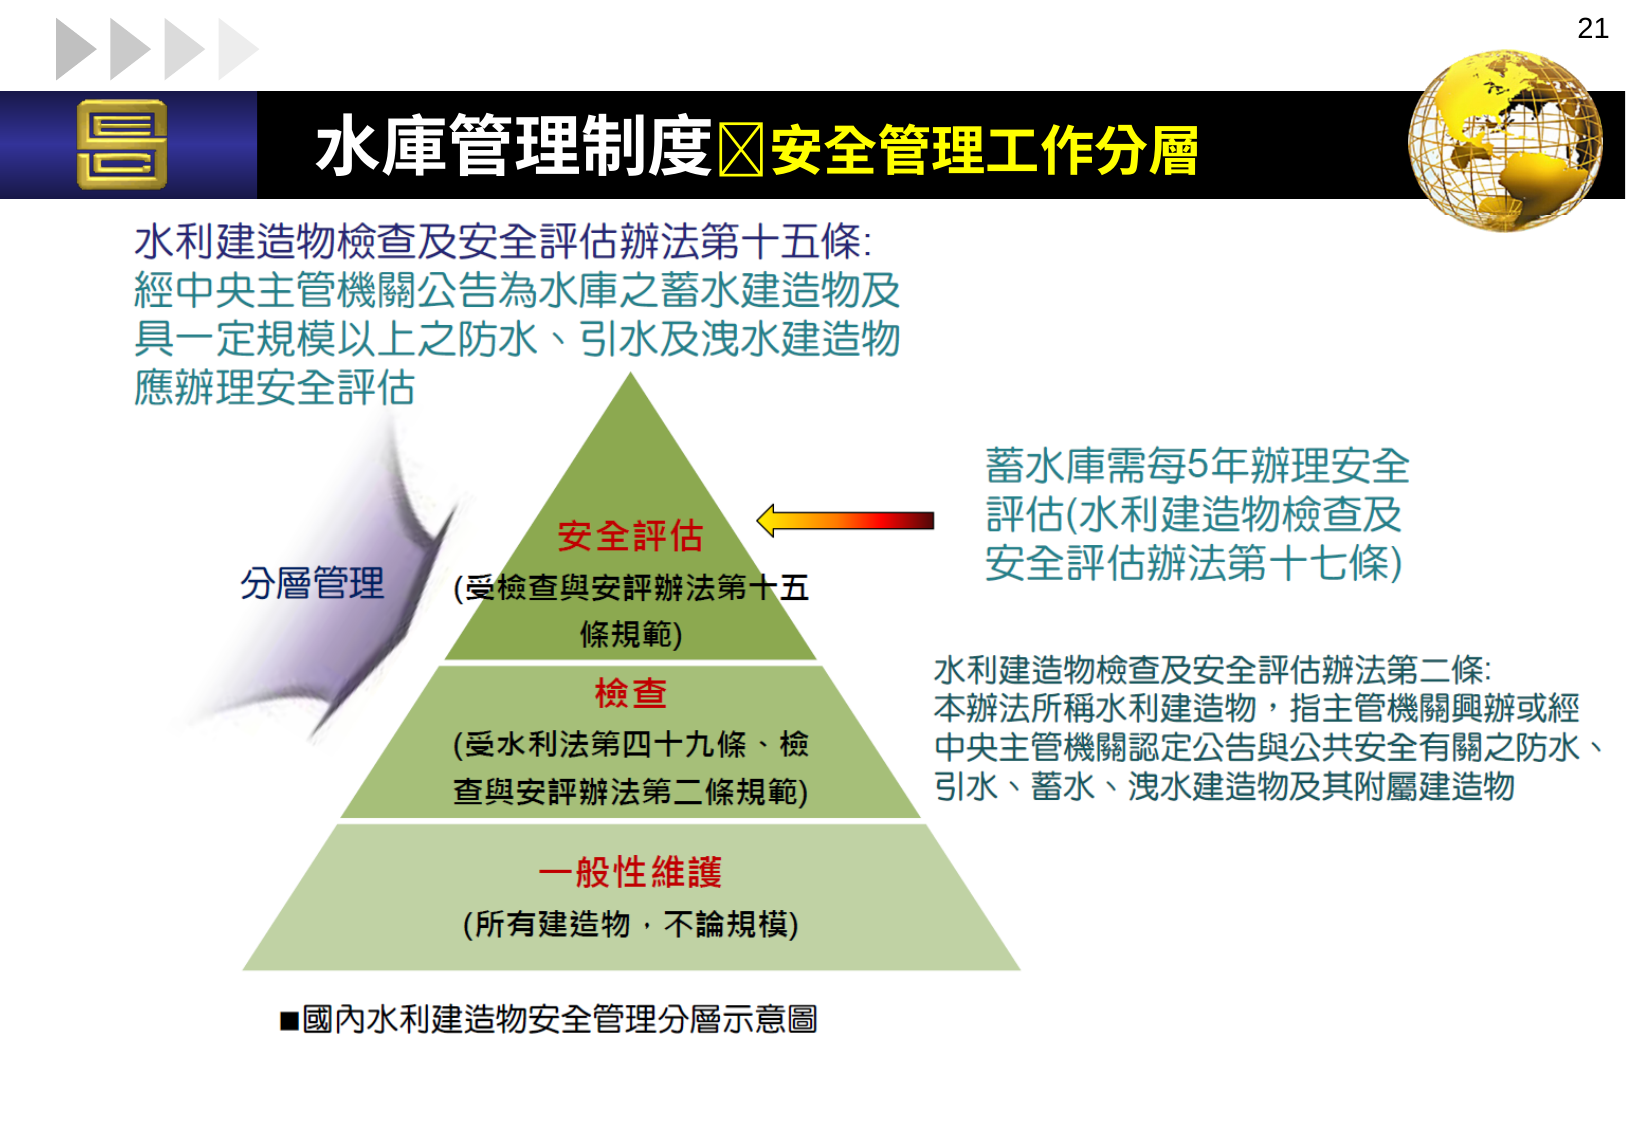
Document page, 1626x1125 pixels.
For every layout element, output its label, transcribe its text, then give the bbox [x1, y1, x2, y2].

text_box 水庫管理制度安全管理工作分層 [299, 96, 1392, 190]
picture [118, 62, 1611, 1037]
picture [67, 90, 176, 198]
slide_number 21 [1252, 1, 1625, 62]
